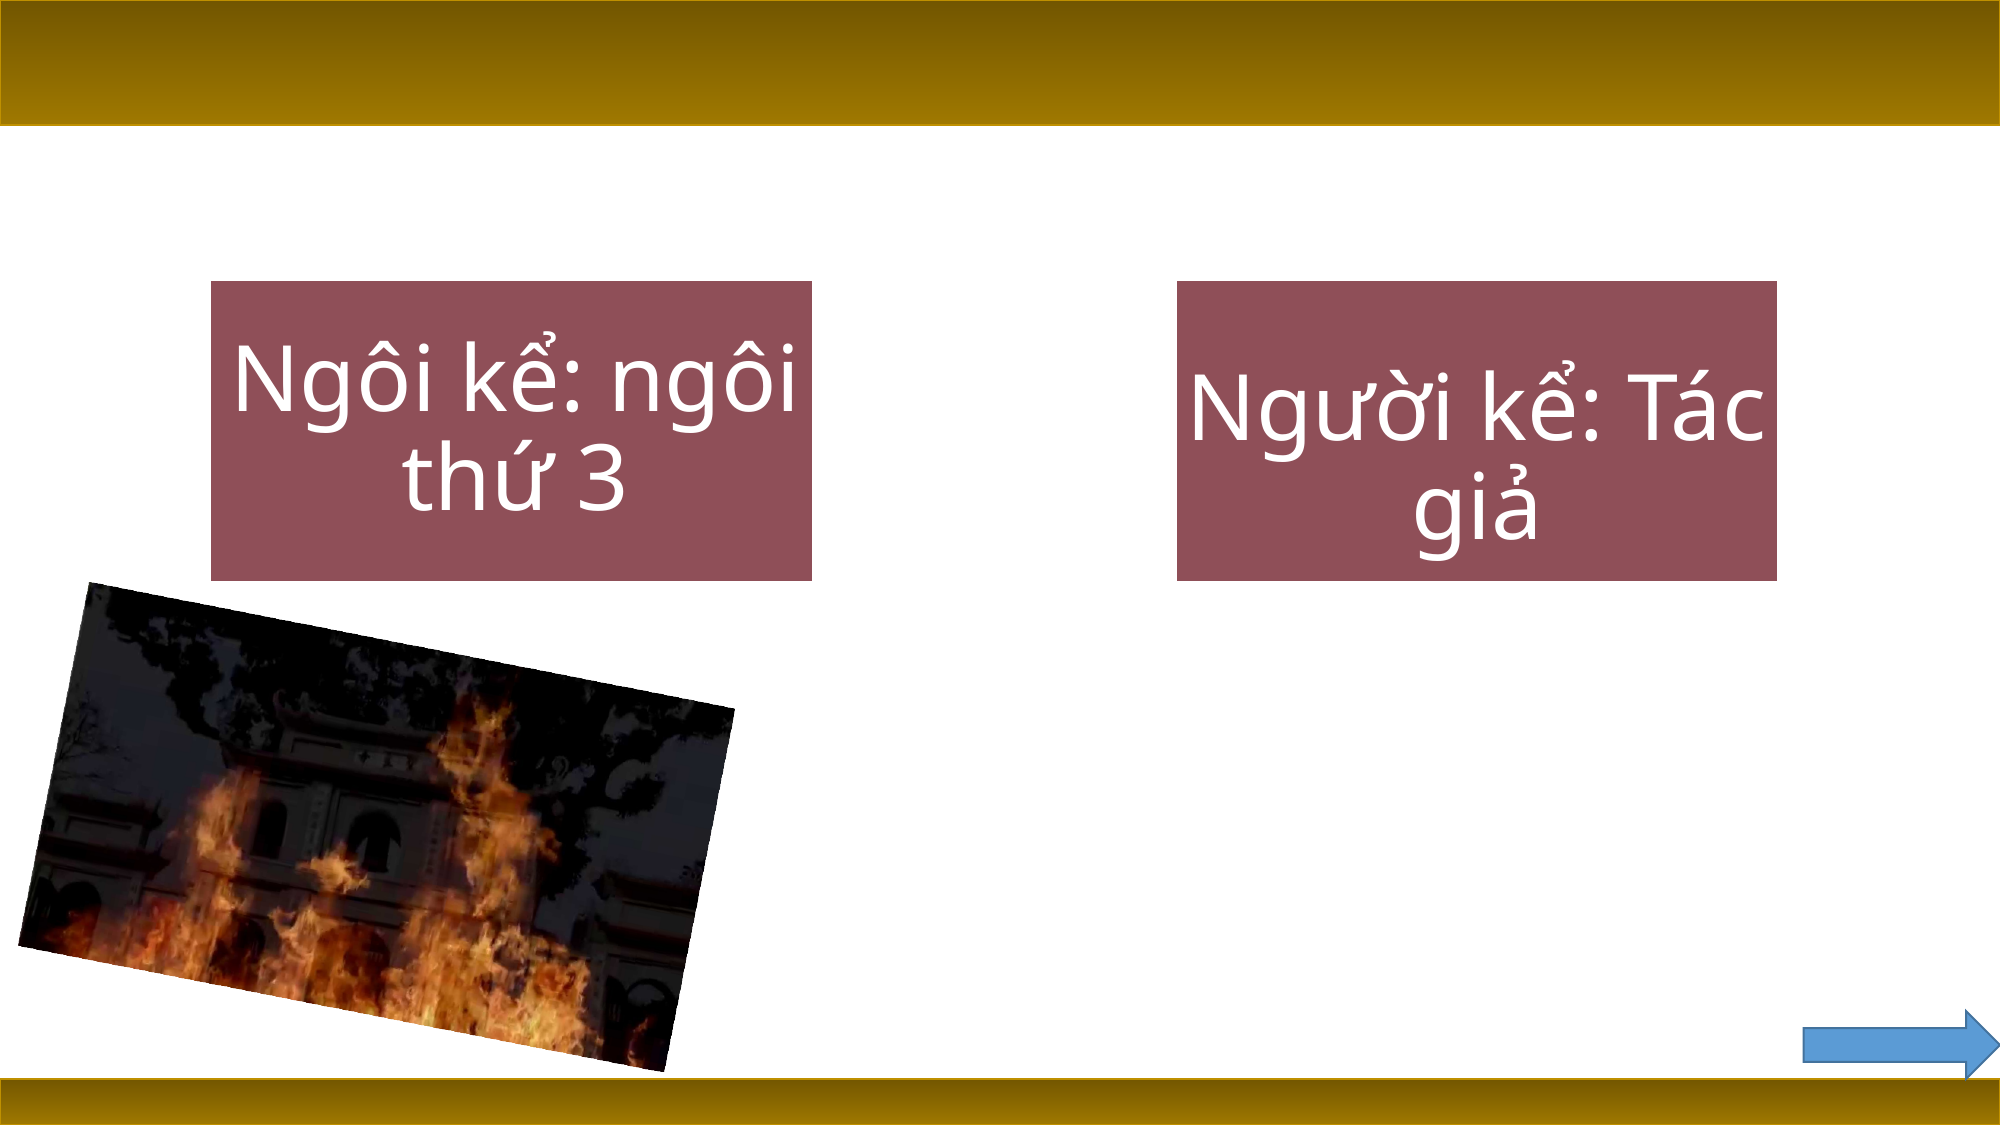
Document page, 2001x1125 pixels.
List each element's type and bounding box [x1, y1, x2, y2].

text_box [0, 0, 2000, 126]
text_box [1802, 1008, 2000, 1082]
text_box [0, 1078, 2000, 1125]
text_box [1175, 280, 1779, 611]
picture [19, 582, 734, 1072]
text_box [209, 280, 818, 582]
